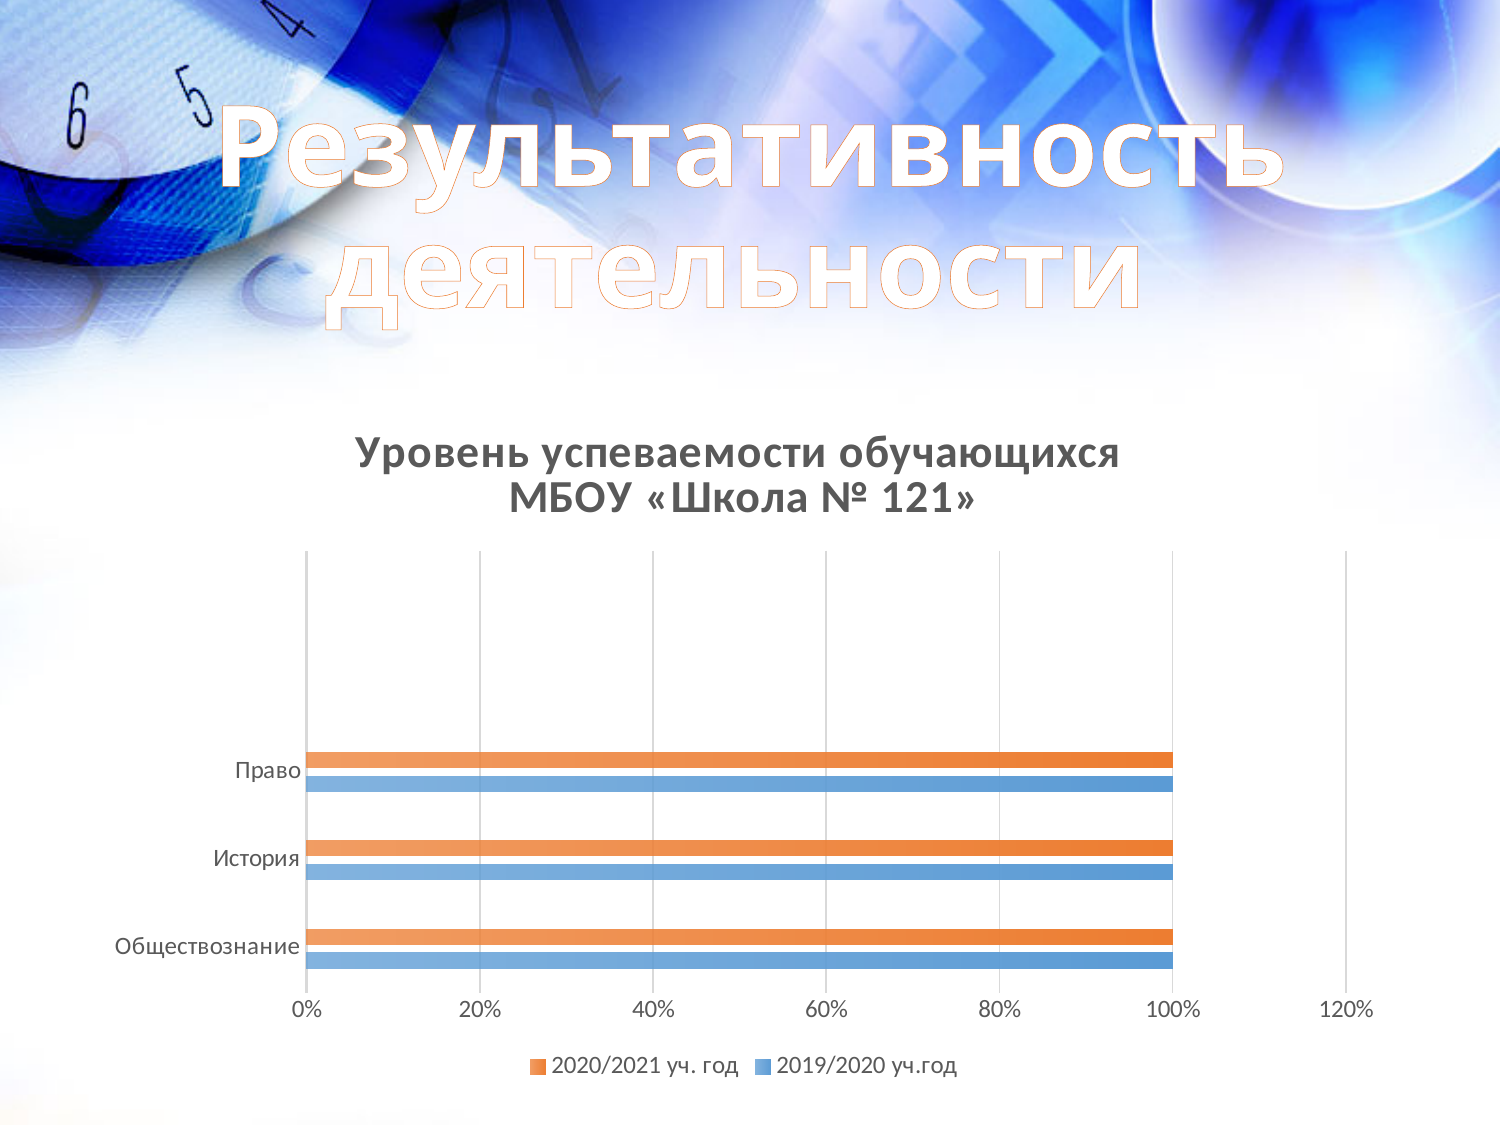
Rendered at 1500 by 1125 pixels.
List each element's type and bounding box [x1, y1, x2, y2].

chart [88, 397, 1400, 1086]
picture [0, 0, 1500, 1125]
